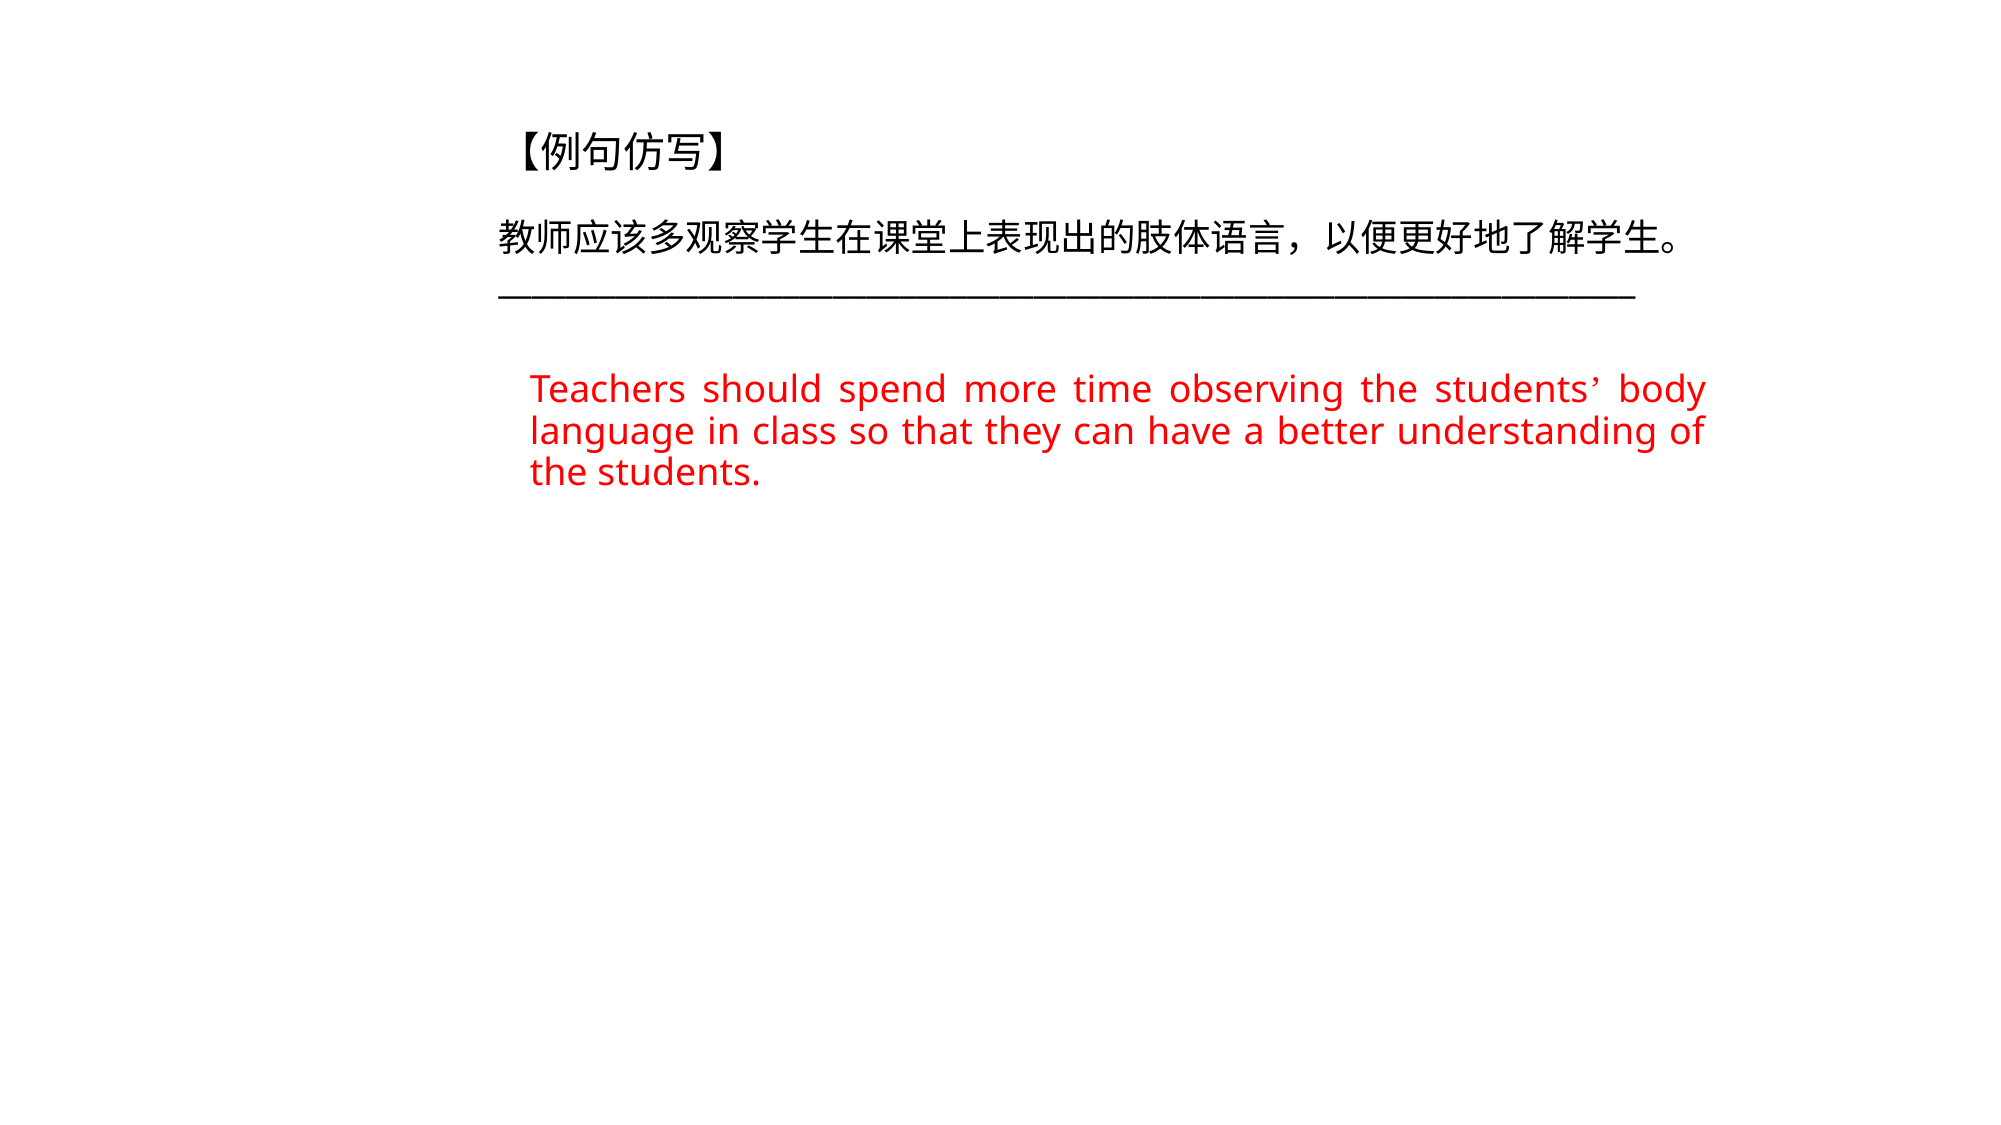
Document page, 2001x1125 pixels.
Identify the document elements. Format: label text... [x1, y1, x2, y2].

text_box 【例句仿写】 教师应该多观察学生在课堂上表现出的肢体语言，以便更好地了解学生。 ____________________________________________________________________ [483, 126, 1805, 308]
text_box Teachers should spend more time observing the students’ body language in class so that they can have a better understanding of the students. [514, 360, 1721, 501]
